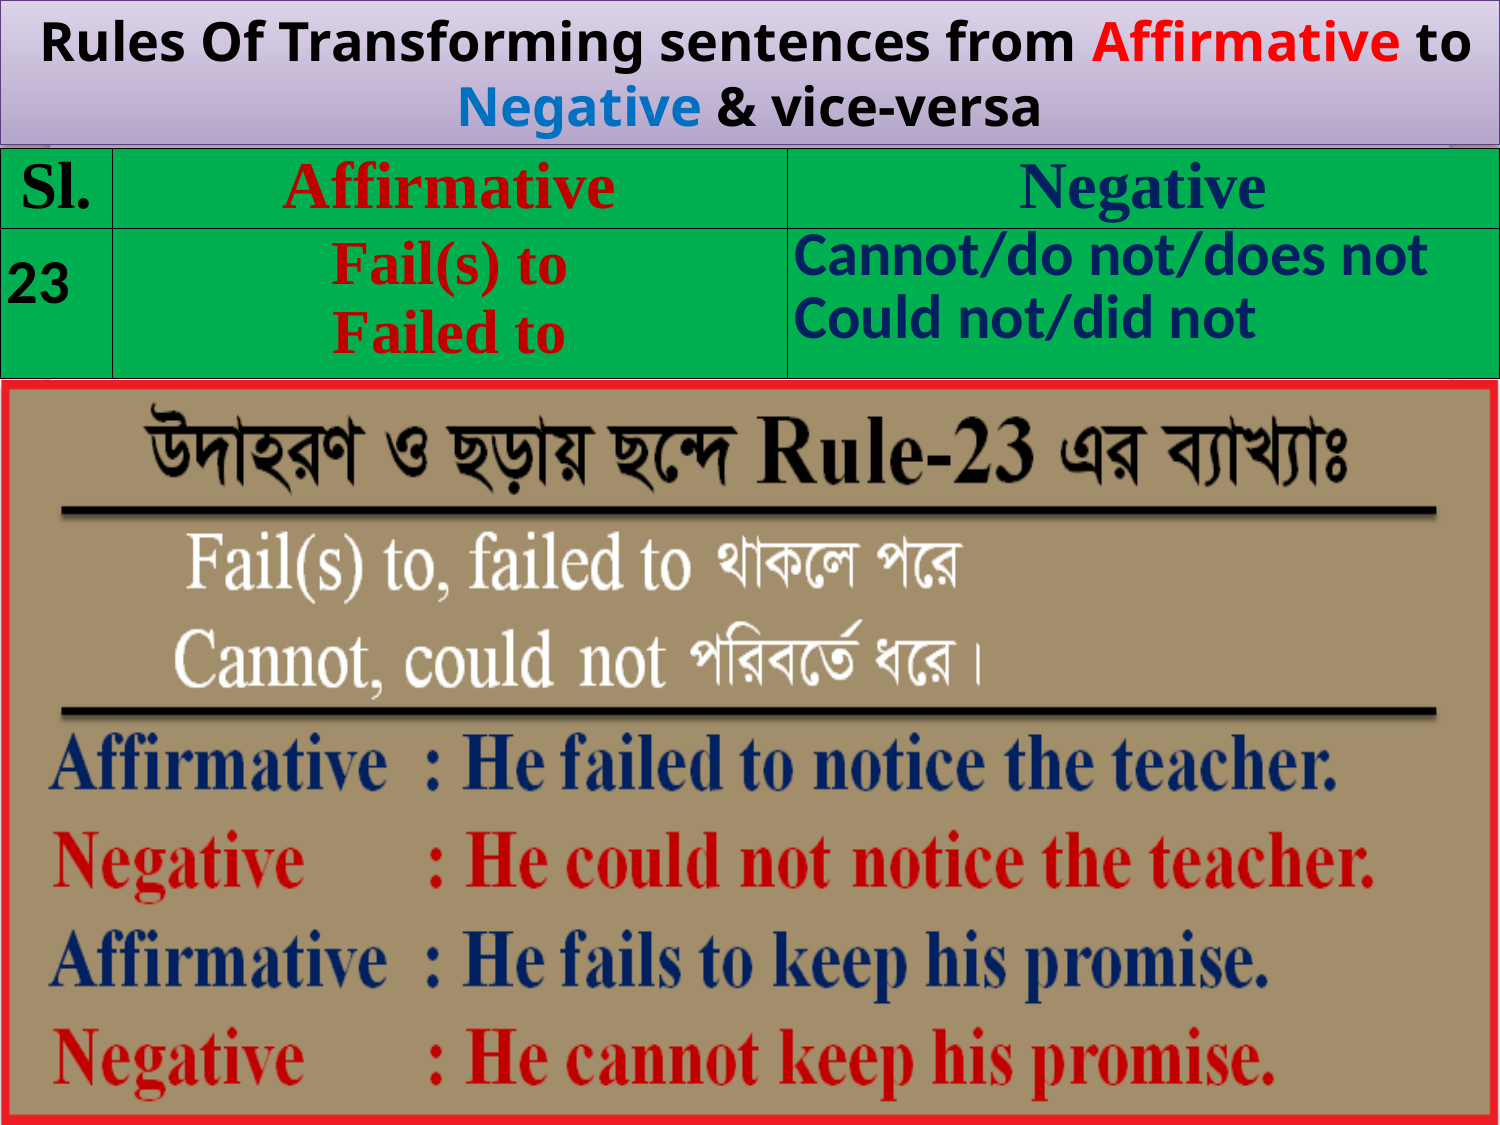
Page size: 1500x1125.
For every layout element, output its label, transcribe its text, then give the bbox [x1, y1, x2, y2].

table_header Sl. [1, 149, 112, 228]
picture [0, 380, 1500, 1125]
table_cell Fail(s) to Failed to [113, 229, 787, 378]
table_header Negative [788, 149, 1499, 228]
table_cell Cannot/do not/does not Could not/did not [788, 229, 1499, 378]
table_cell 23 [1, 229, 112, 378]
text_box Rules Of Transforming sentences from Affirmative to Negative & vice-versa [0, 0, 1500, 145]
table_header Affirmative [113, 149, 787, 228]
